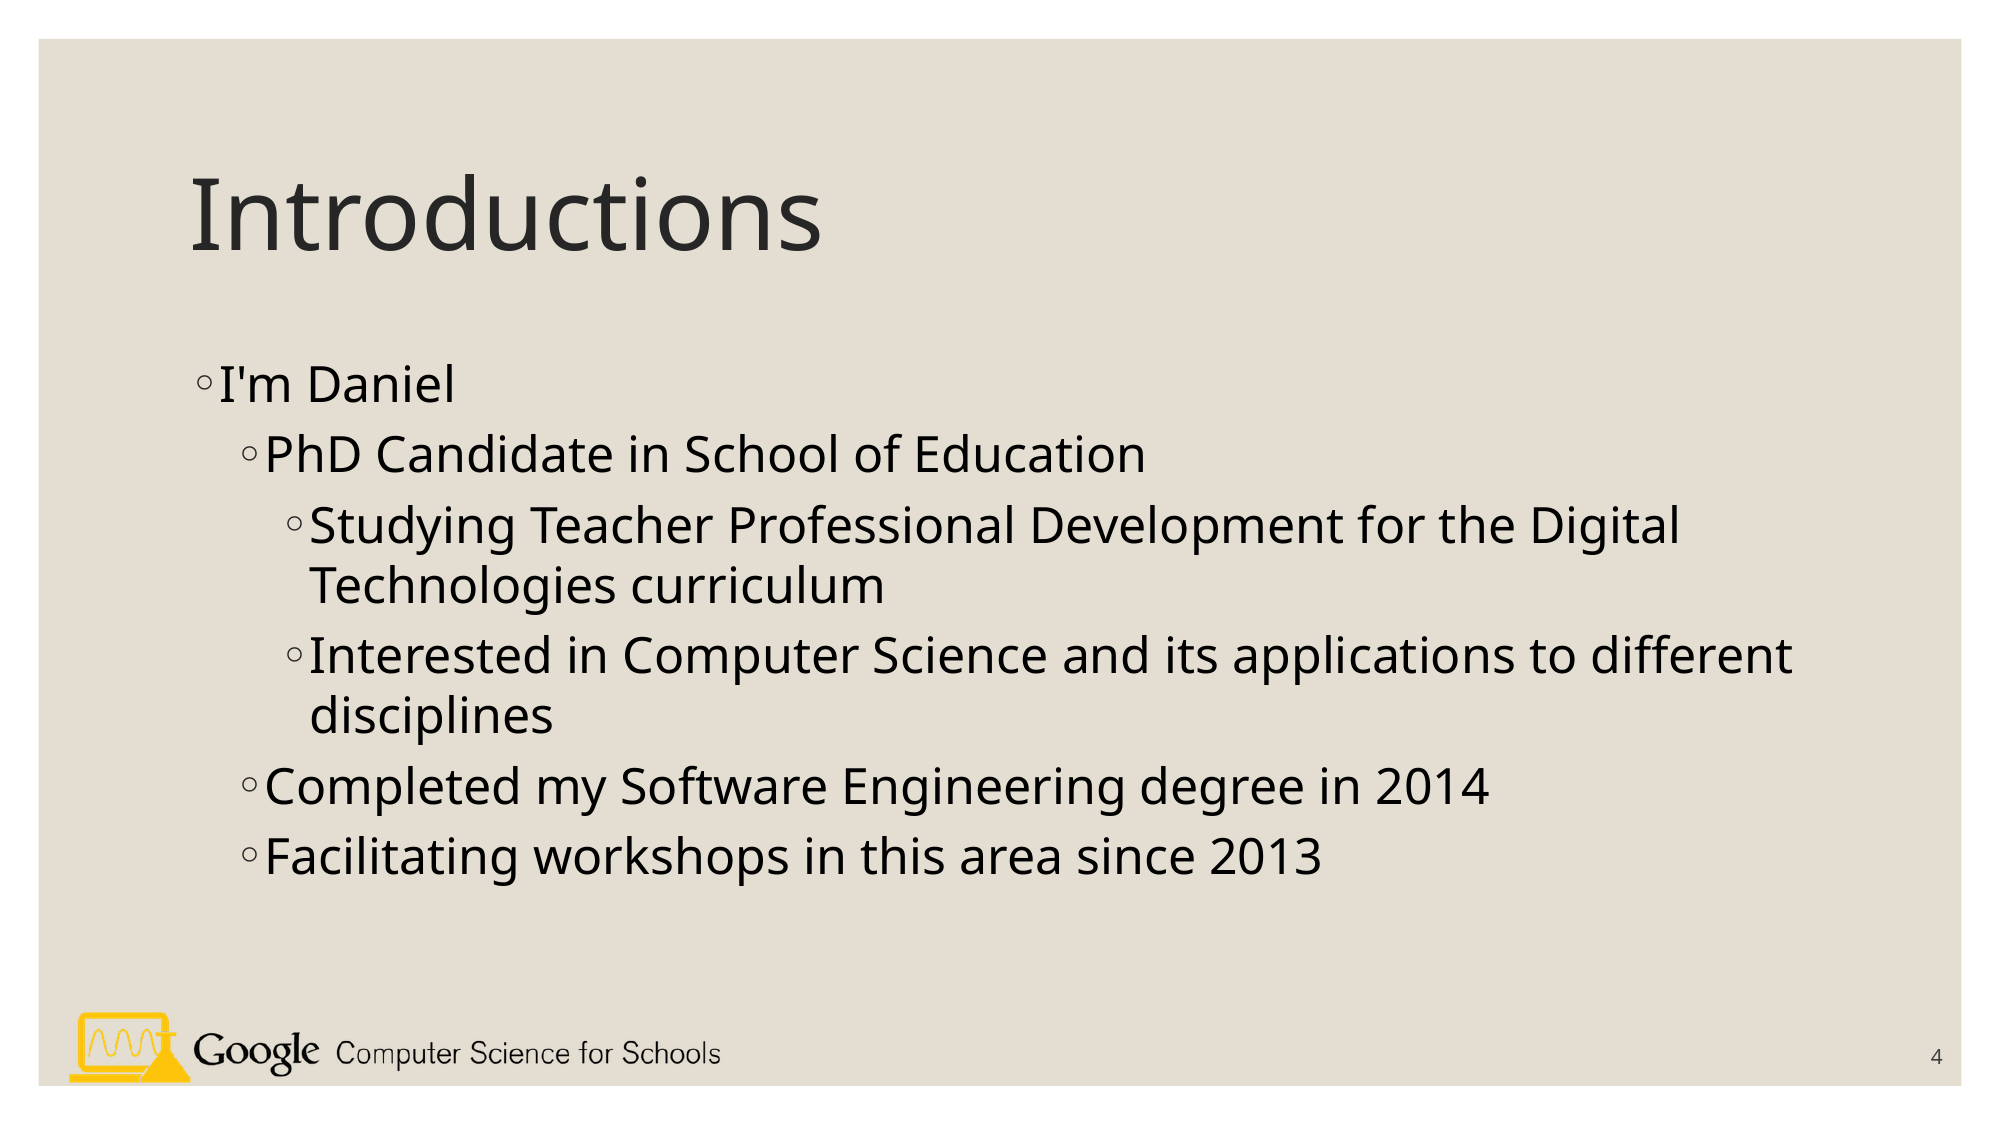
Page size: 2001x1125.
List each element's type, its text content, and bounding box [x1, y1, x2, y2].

list I'm Daniel PhD Candidate in School of Education Studying Teacher Professional Development for the Digital Technologies curriculum Interested in Computer Science and its applications to different disciplines Completed my Software Engineering degree in 2014 Facilitating workshops in this area since 2013 [174, 345, 1825, 990]
title Introductions [174, 105, 1825, 331]
picture [47, 1004, 745, 1095]
slide_number 4 [1717, 1034, 1958, 1080]
